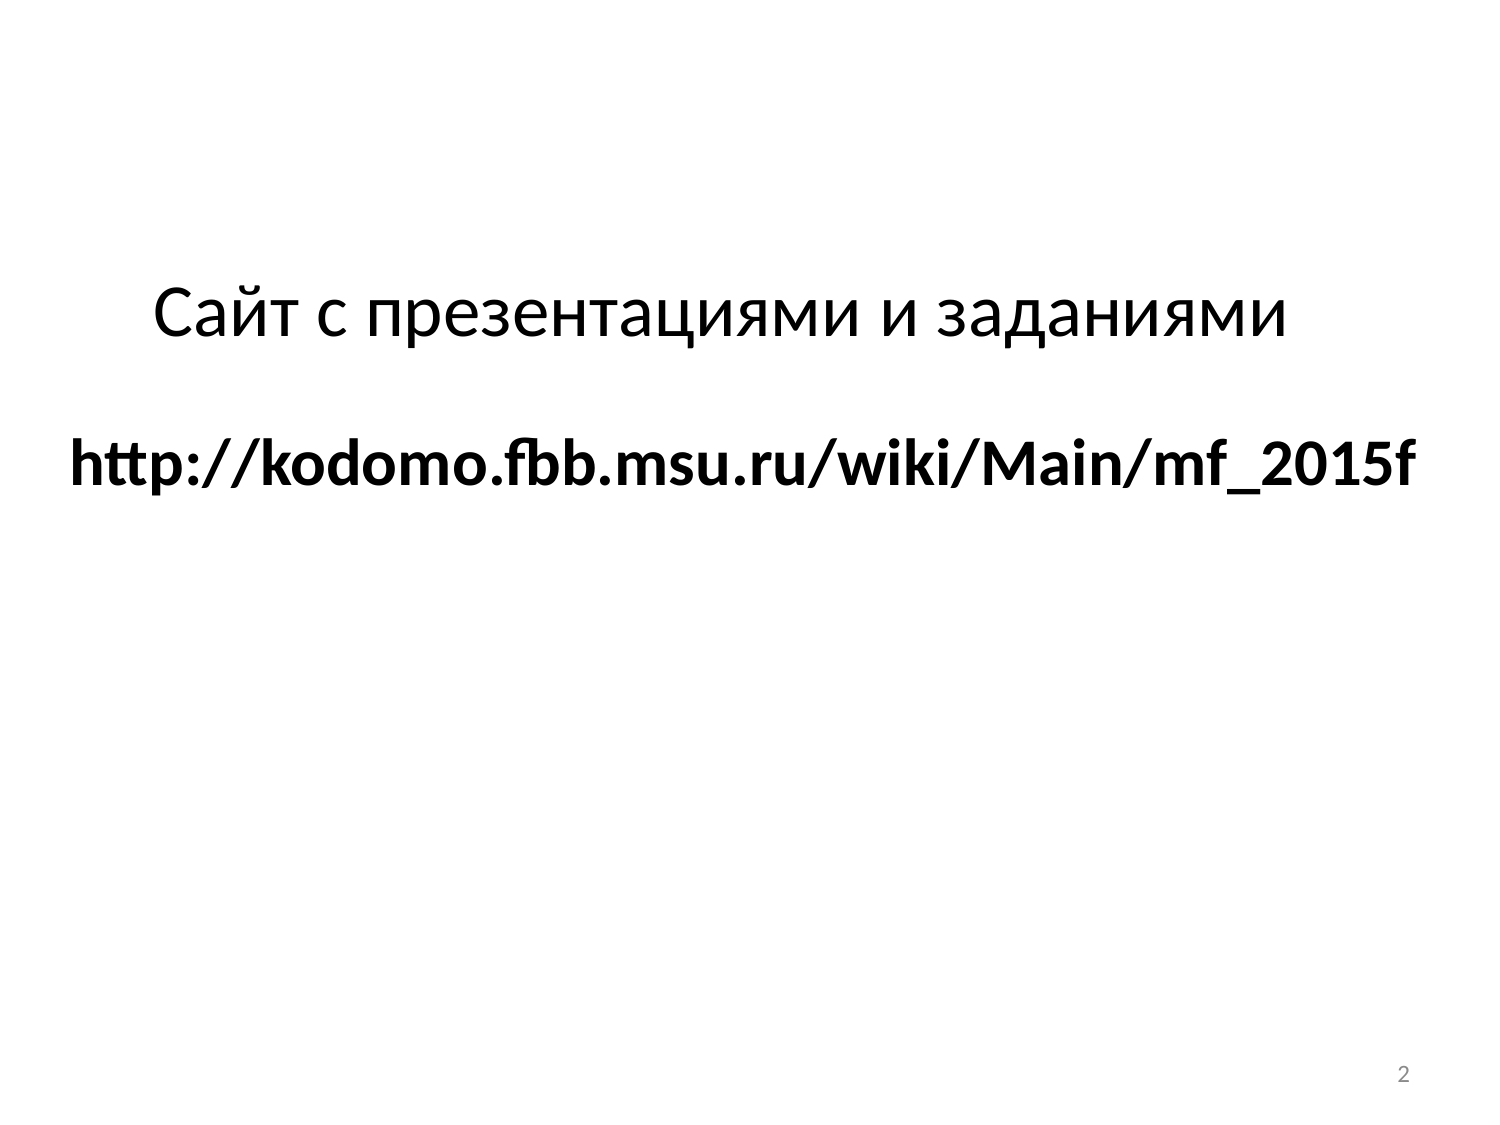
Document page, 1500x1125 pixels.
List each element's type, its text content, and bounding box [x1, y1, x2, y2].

text_box http://kodomo.fbb.msu.ru/wiki/Main/mf_2015f [25, 411, 1462, 506]
text_box Сайт с презентациями и заданиями [139, 253, 1305, 359]
slide_number 2 [1074, 1042, 1425, 1103]
